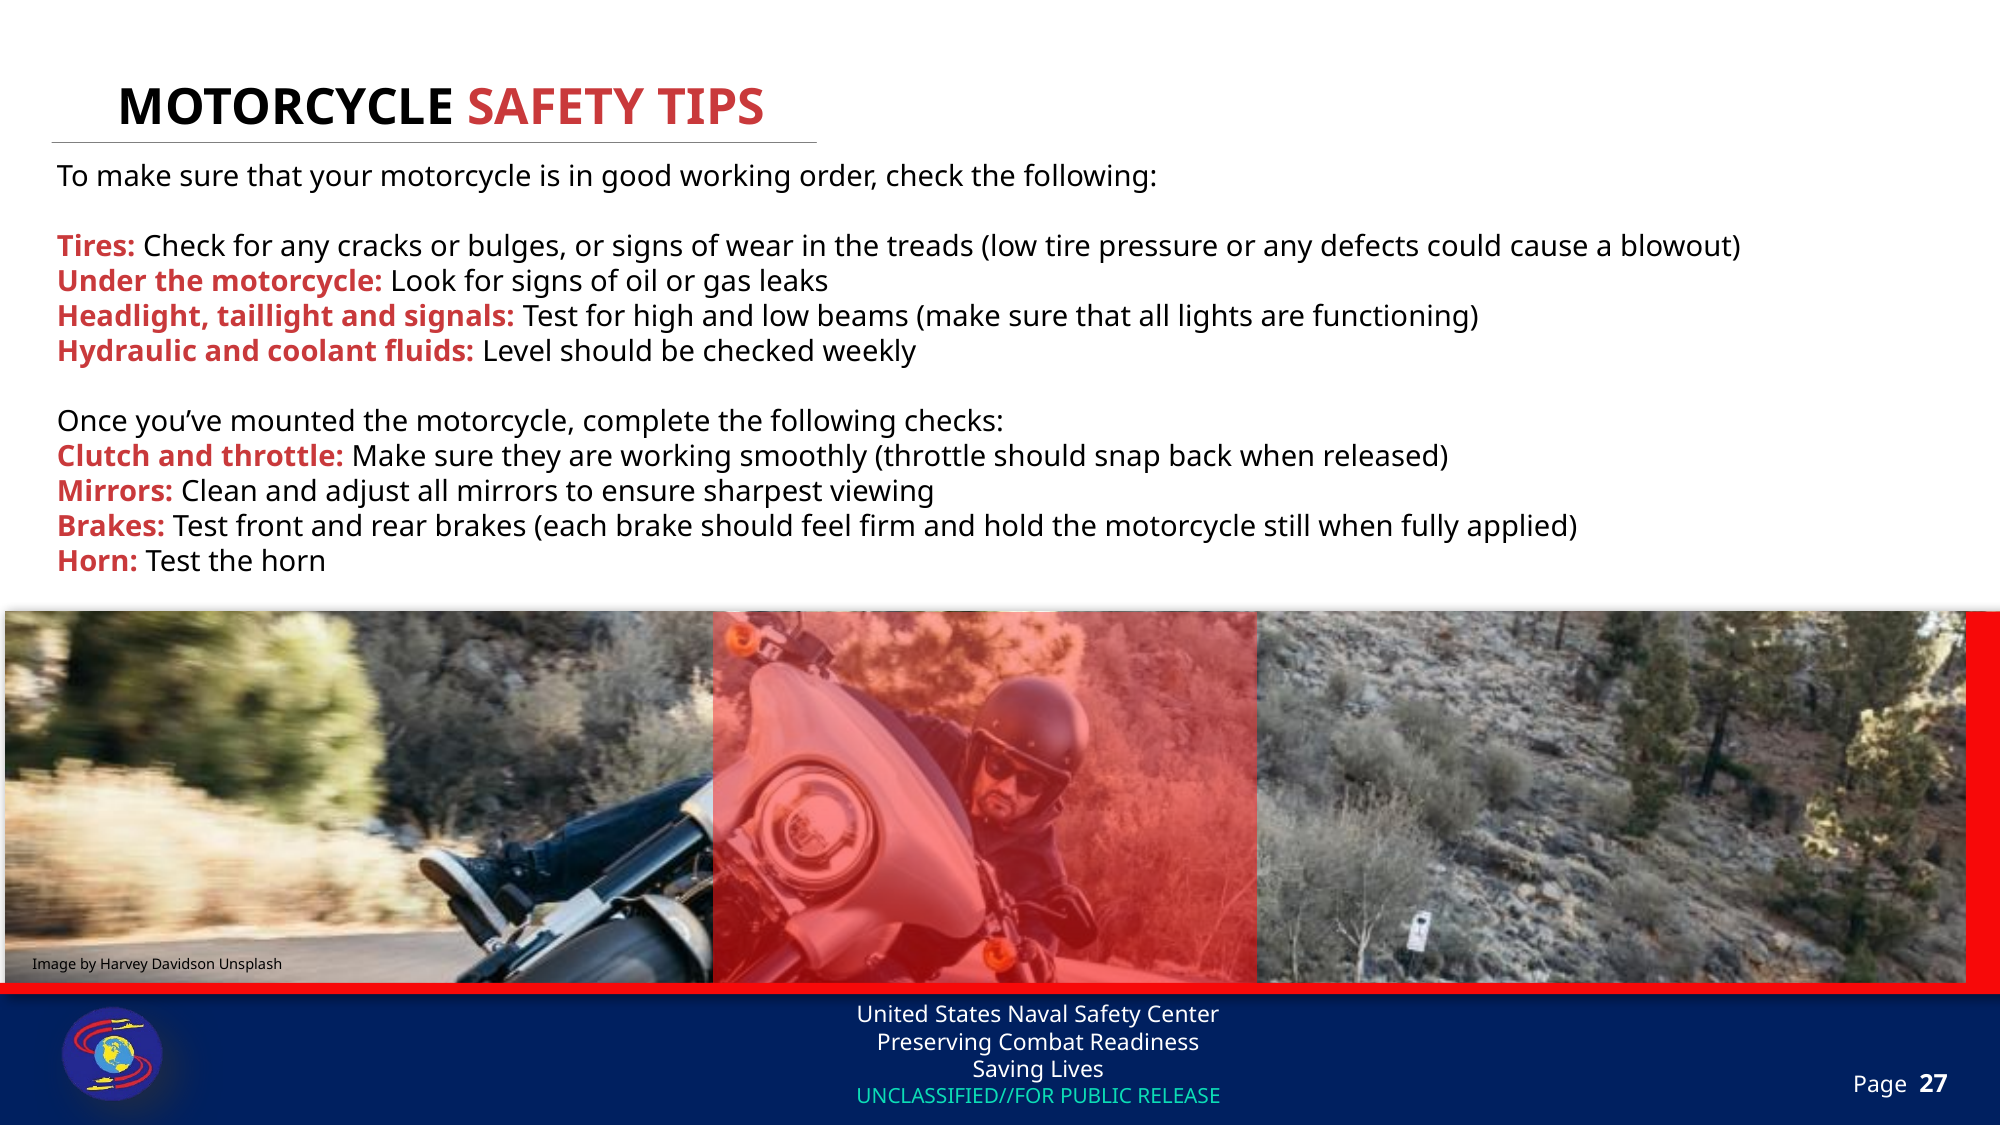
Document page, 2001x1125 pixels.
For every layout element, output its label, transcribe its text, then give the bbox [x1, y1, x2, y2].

text_box To make sure that your motorcycle is in good working order, check the following: Tires: Check for any cracks or bulges, or signs of wear in the treads (low tire pressure or any defects could cause a blowout) Under the motorcycle: Look for signs of oil or gas leaks Headlight, taillight and signals: Test for high and low beams (make sure that all lights are functioning) Hydraulic and coolant fluids: Level should be checked weekly Once you’ve mounted the motorcycle, complete the following checks: Clutch and throttle: Make sure they are working smoothly (throttle should snap back when released) Mirrors: Clean and adjust all mirrors to ensure sharpest viewing Brakes: Test front and rear brakes (each brake should feel firm and hold the motorcycle still when fully applied) Horn: Test the horn [42, 149, 1963, 585]
picture [0, 611, 2000, 992]
picture [61, 1006, 163, 1102]
text_box MOTORCYCLE SAFETY TIPS [103, 66, 781, 142]
